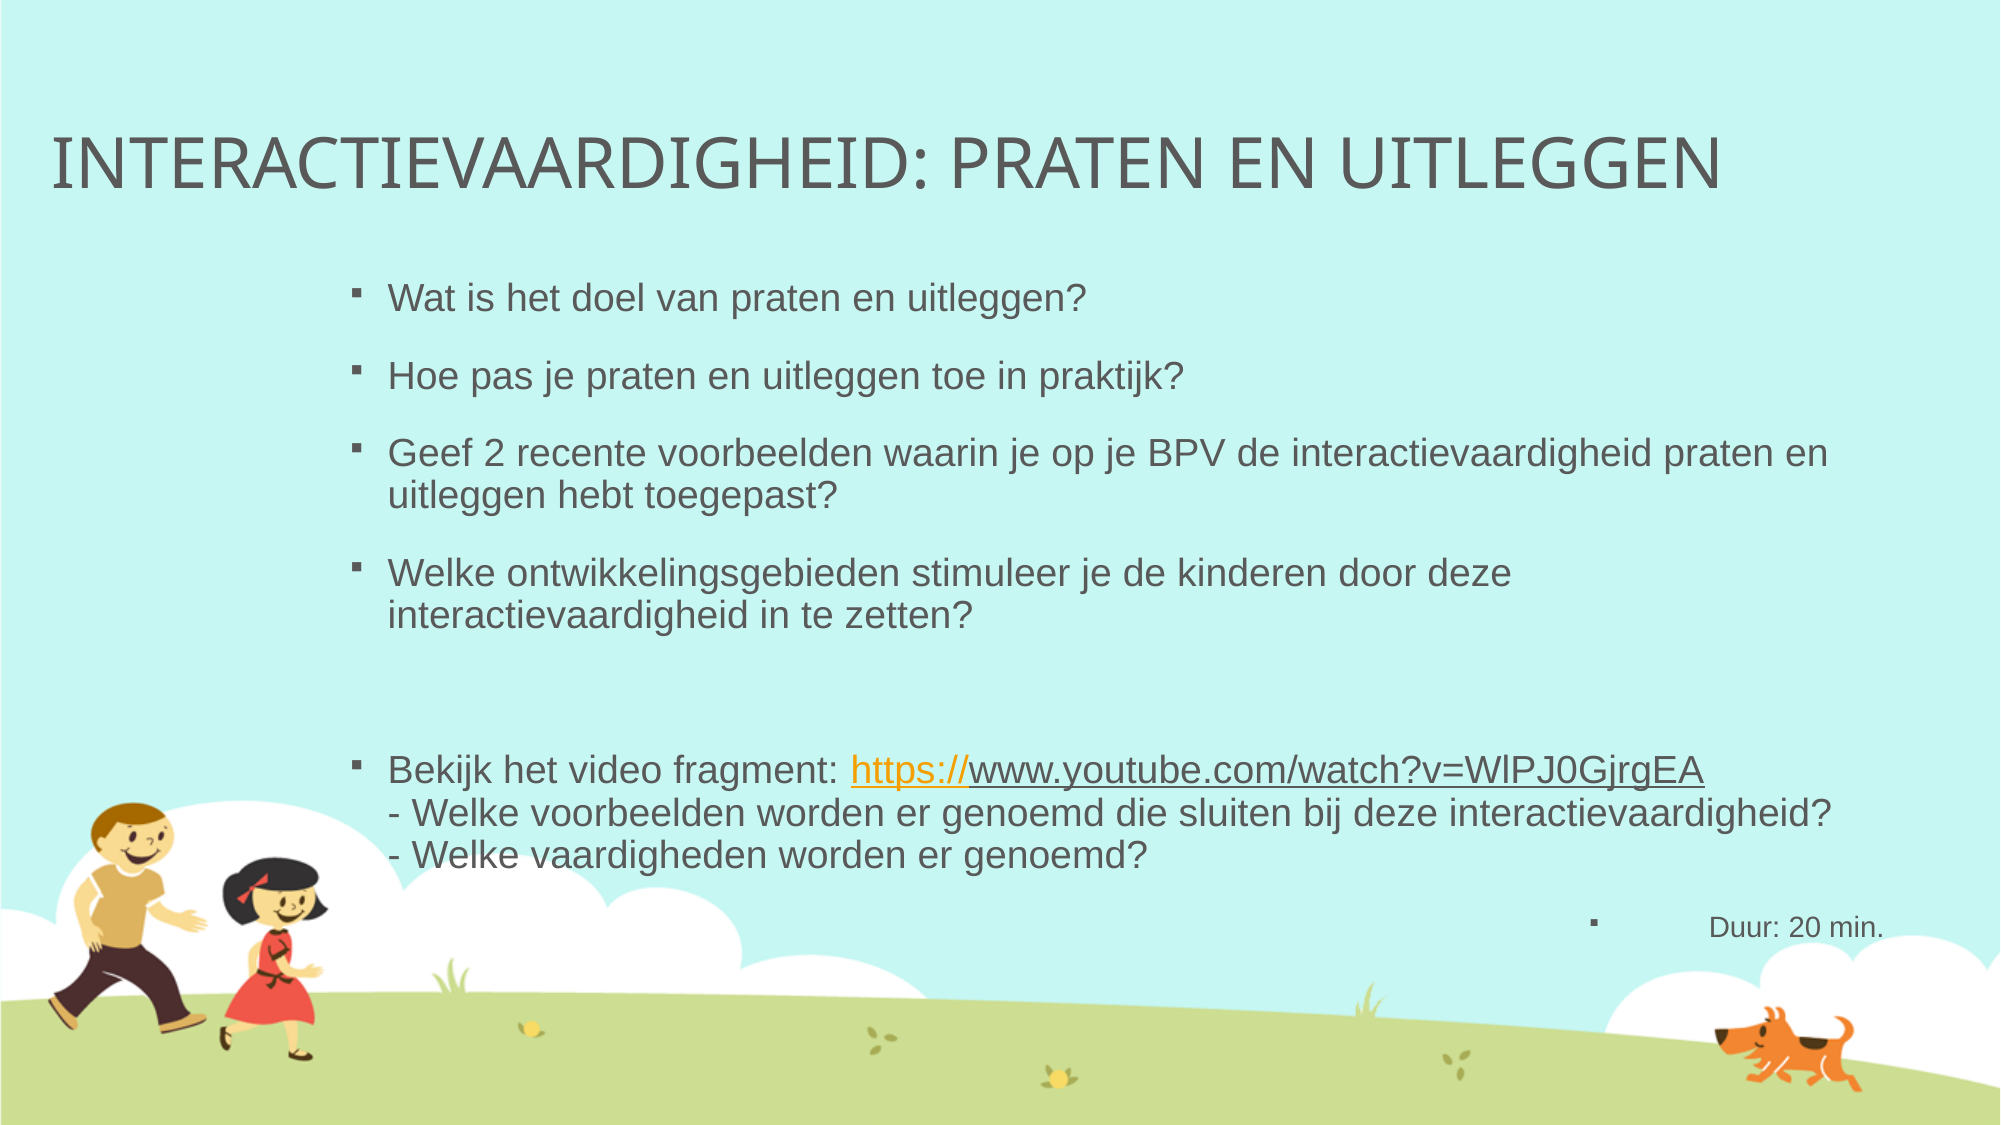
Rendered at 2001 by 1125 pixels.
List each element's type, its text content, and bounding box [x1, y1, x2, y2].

title INTERACTIEVAARDIGHEID: PRATEN EN UITLEGGEN [36, 50, 1900, 212]
picture [0, 0, 2001, 1125]
list Wat is het doel van praten en uitleggen? Hoe pas je praten en uitleggen toe in praktijk? Geef 2 recente voorbeelden waarin je op je BPV de interactievaardigheid praten en uitleggen hebt toegepast? Welke ontwikkelingsgebieden stimuleer je de kinderen door deze interactievaardigheid in te zetten? Bekijk het video fragment: https://www.youtube.com/watch?v=WlPJ0GjrgEA - Welke voorbeelden worden er genoemd die sluiten bij deze interactievaardigheid? - Welke vaardigheden worden er genoemd? Duur: 20 min. [327, 270, 1900, 994]
